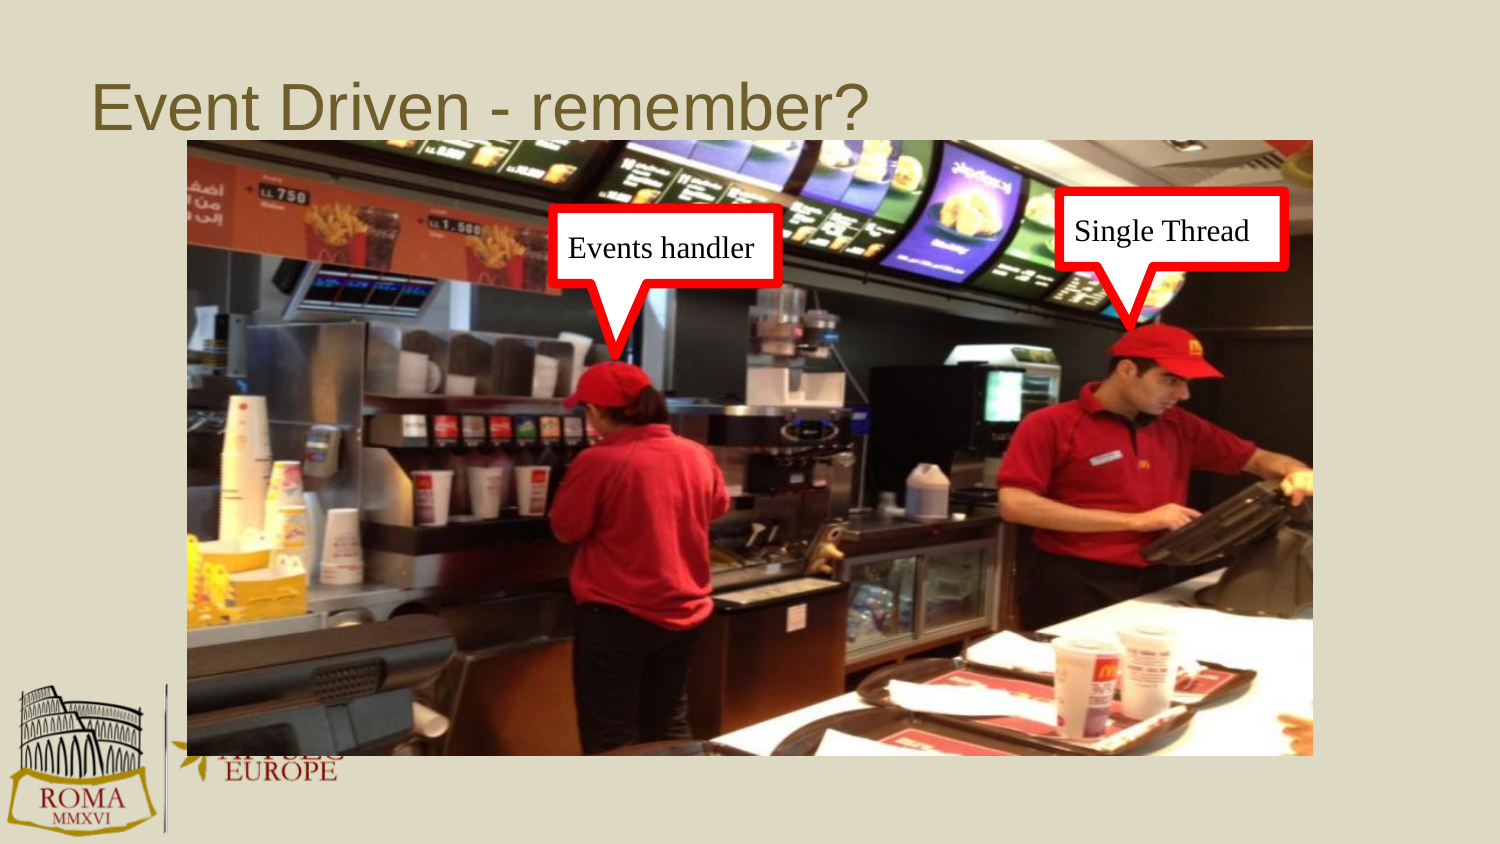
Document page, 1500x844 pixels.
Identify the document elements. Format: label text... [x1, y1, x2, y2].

picture [0, 140, 1313, 844]
title Event Driven - remember? [75, 33, 1425, 175]
